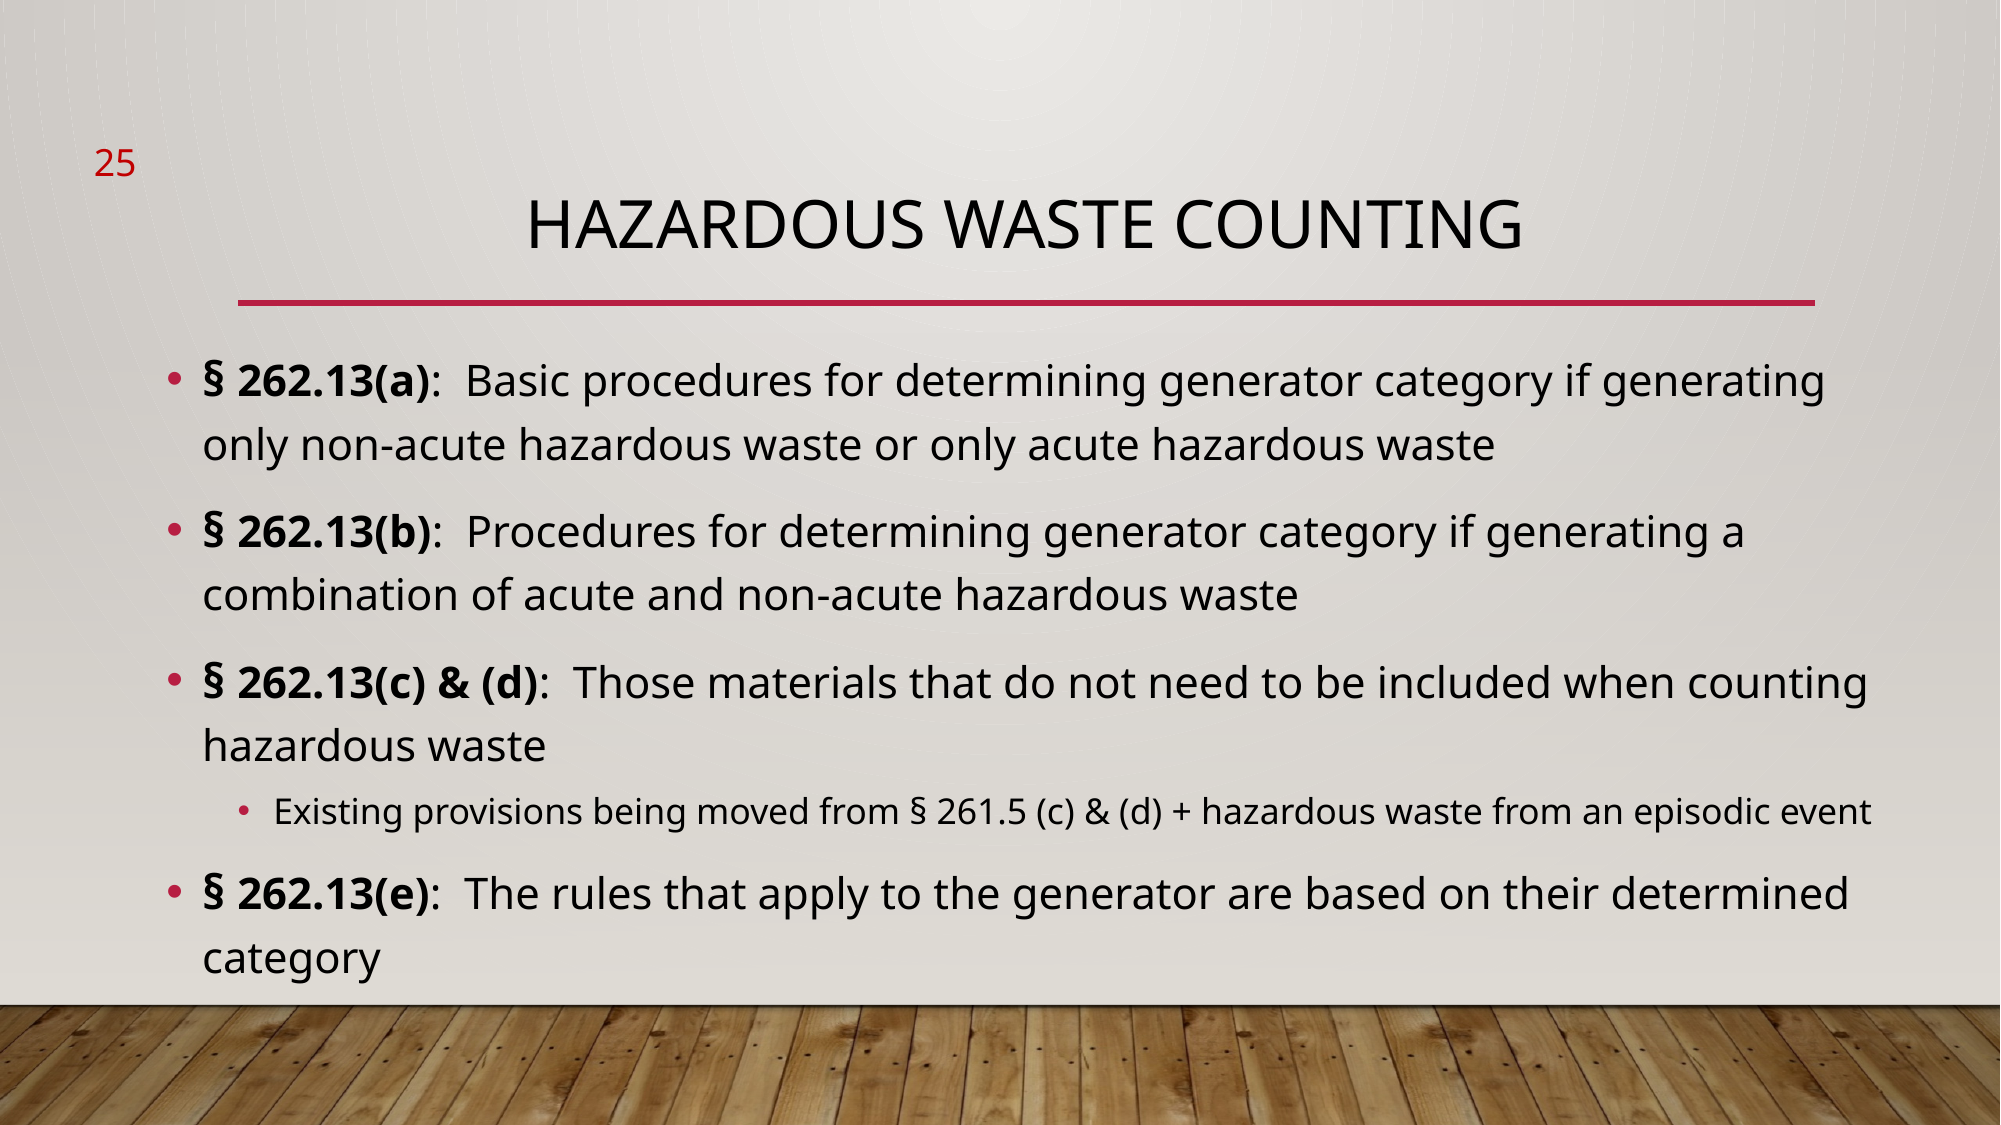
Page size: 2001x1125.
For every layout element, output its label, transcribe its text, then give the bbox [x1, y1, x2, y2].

list § 262.13(a): Basic procedures for determining generator category if generating only non-acute hazardous waste or only acute hazardous waste § 262.13(b): Procedures for determining generator category if generating a combination of acute and non-acute hazardous waste § 262.13(c) & (d): Those materials that do not need to be included when counting hazardous waste Existing provisions being moved from § 261.5 (c) & (d) + hazardous waste from an episodic event § 262.13(e): The rules that apply to the generator are based on their determined category [151, 330, 1917, 998]
slide_number 25 [78, 131, 212, 214]
picture [0, 1005, 2000, 1125]
title Hazardous Waste Counting [238, 149, 1814, 305]
